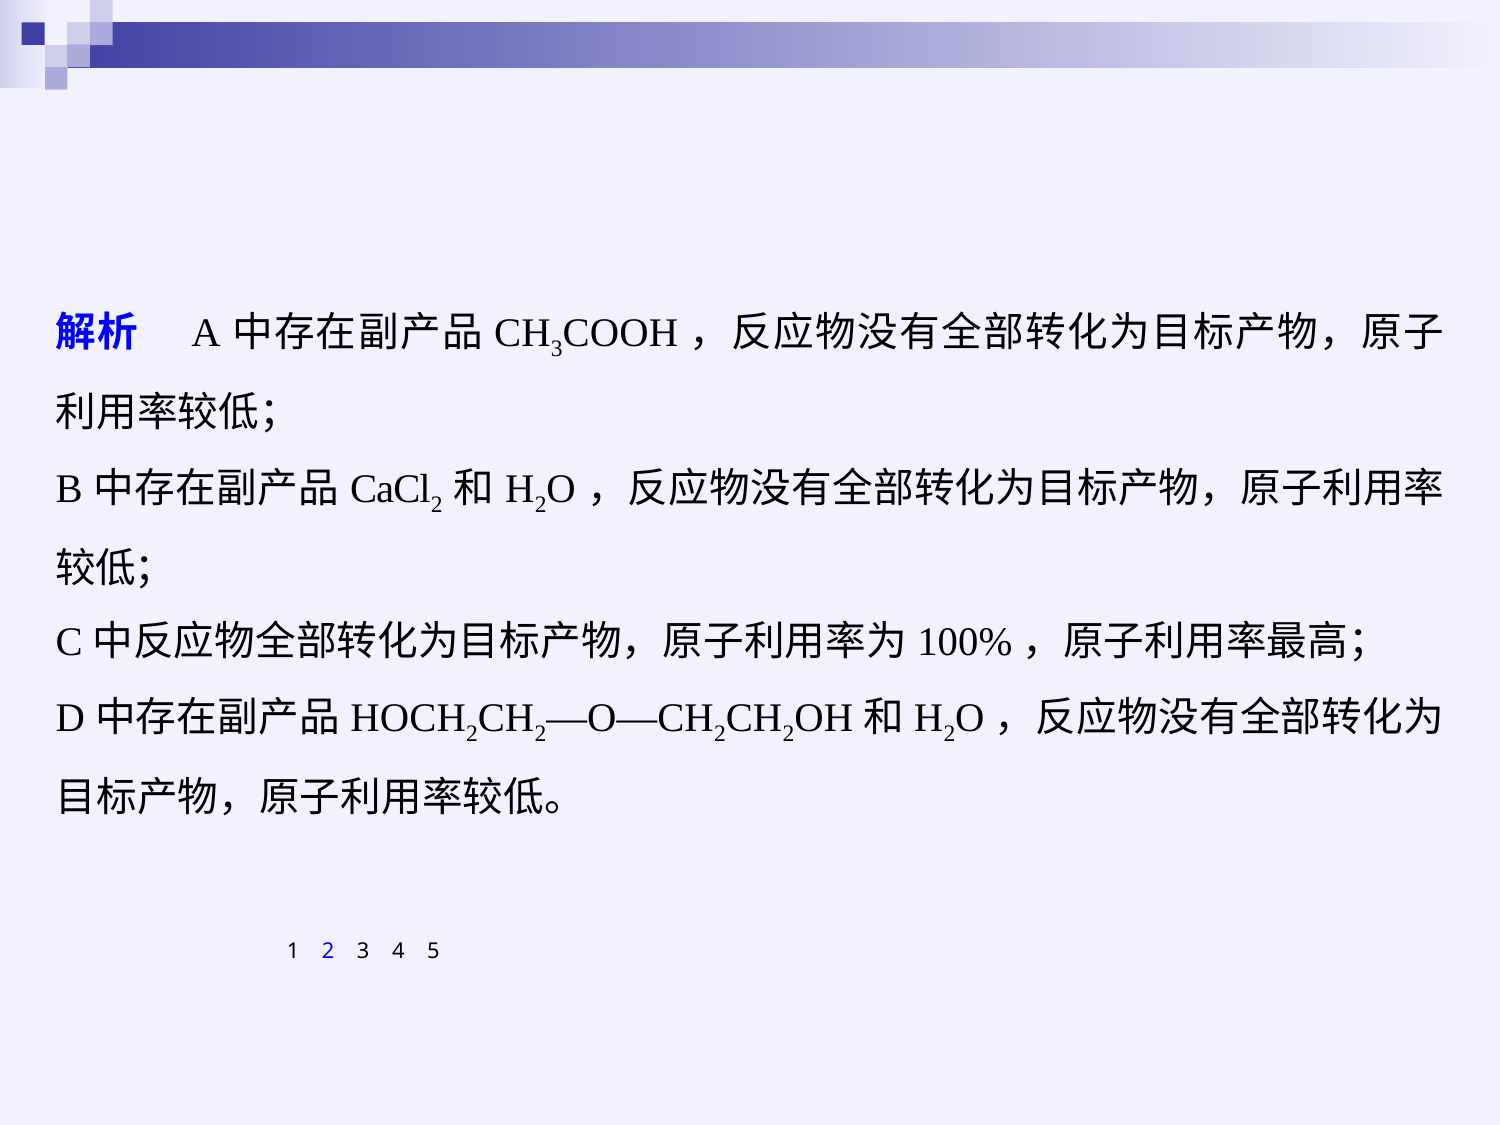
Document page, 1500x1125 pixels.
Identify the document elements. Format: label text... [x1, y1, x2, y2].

text_box 5 [418, 930, 449, 970]
text_box 2 [313, 930, 344, 970]
text_box 解析 A中存在副产品CH3COOH，反应物没有全部转化为目标产物，原子利用率较低； B中存在副产品CaCl2和H2O，反应物没有全部转化为目标产物，原子利用率较低； C中反应物全部转化为目标产物，原子利用率为100%，原子利用率最高； D中存在副产品HOCH2CH2—O—CH2CH2OH和H2O，反应物没有全部转化为目标产物，原子利用率较低。 [40, 270, 1460, 827]
text_box 4 [383, 930, 414, 970]
text_box 1 [277, 930, 309, 970]
text_box 3 [348, 930, 379, 970]
